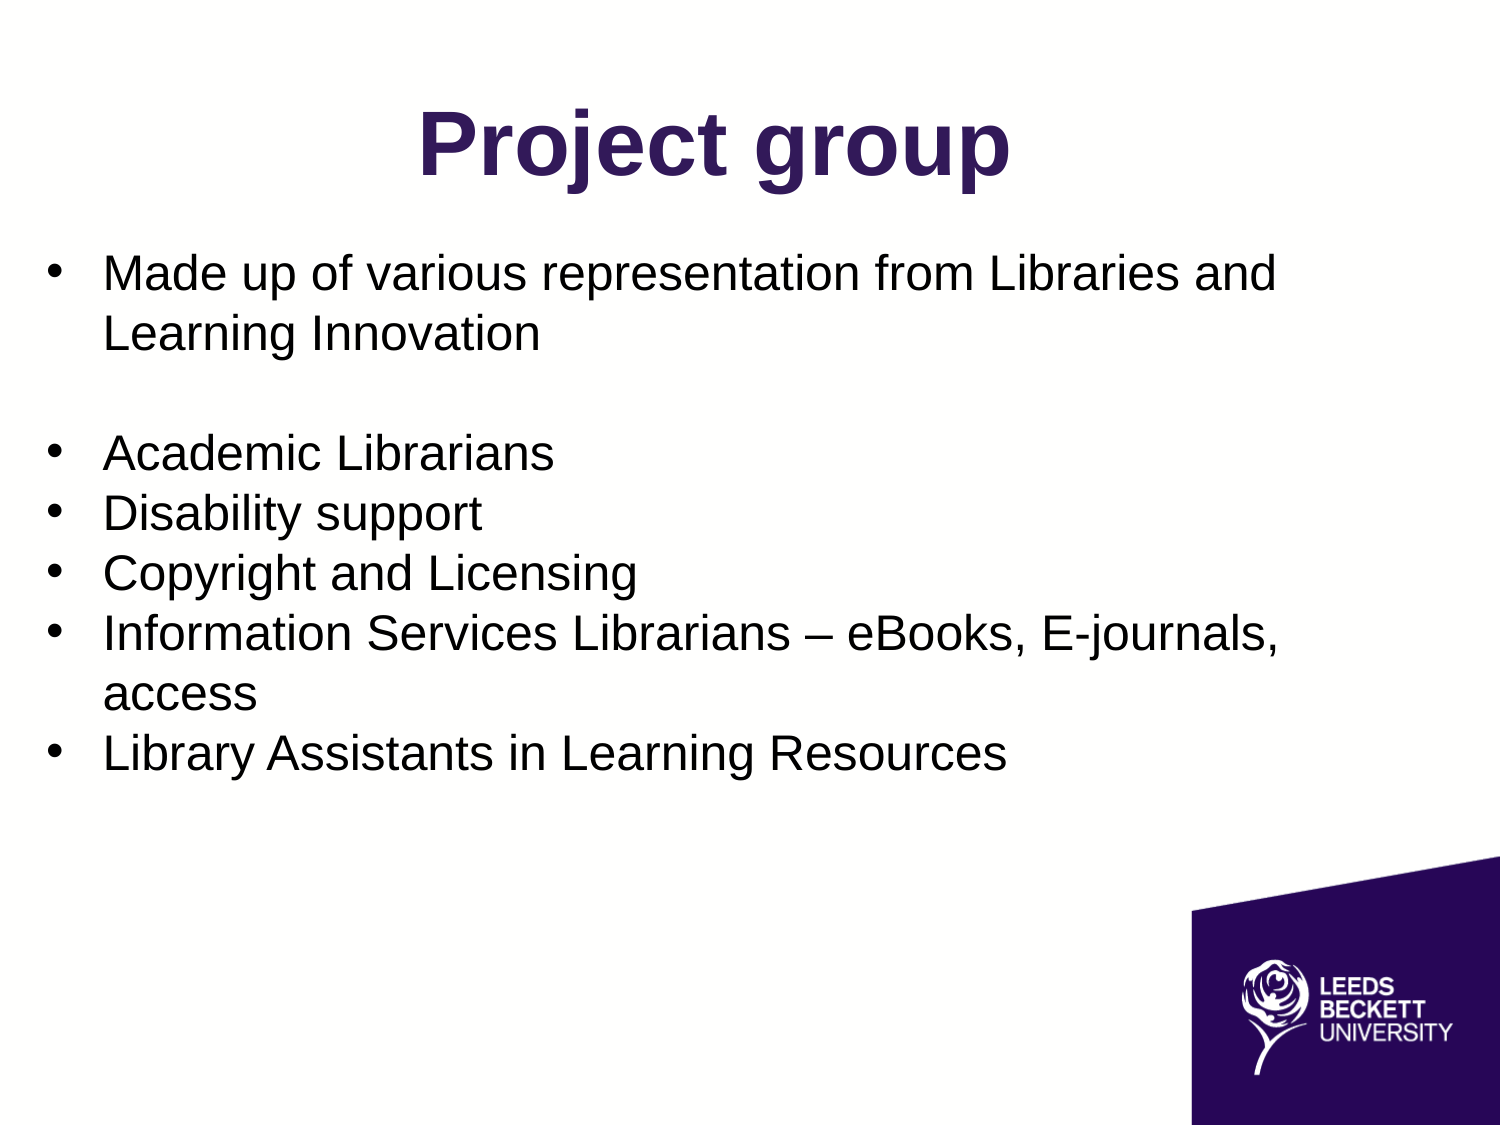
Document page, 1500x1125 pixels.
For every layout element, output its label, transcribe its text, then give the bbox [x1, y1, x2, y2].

title Project group [41, 45, 1415, 233]
text_box Made up of various representation from Libraries and Learning Innovation Academic Librarians Disability support Copyright and Licensing Information Services Librarians – eBooks, E-journals, access Library Assistants in Learning Resources [31, 232, 1425, 848]
picture [0, 0, 1500, 1125]
